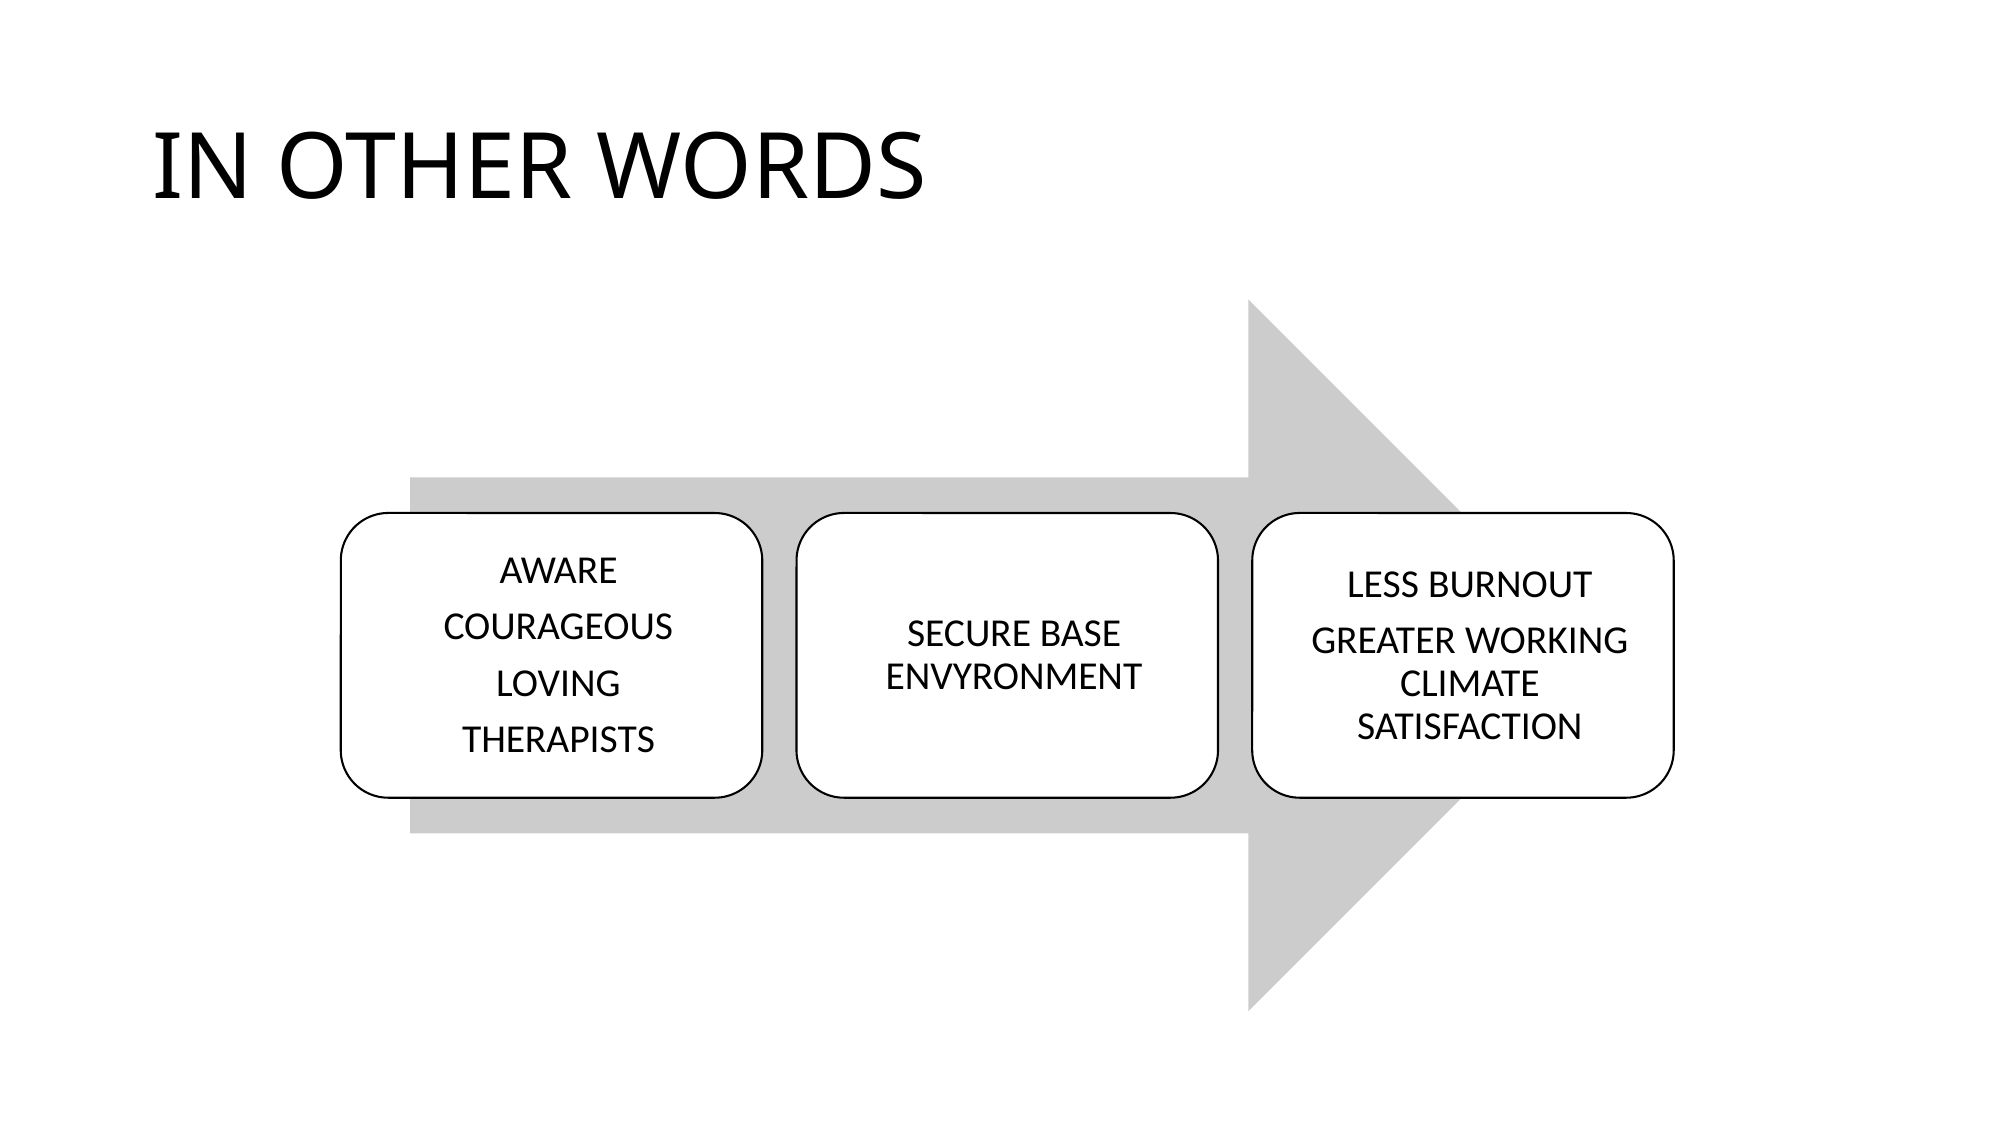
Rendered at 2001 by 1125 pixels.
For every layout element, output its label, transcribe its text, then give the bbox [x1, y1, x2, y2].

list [304, 299, 1710, 1012]
title IN OTHER WORDS [137, 59, 1863, 278]
